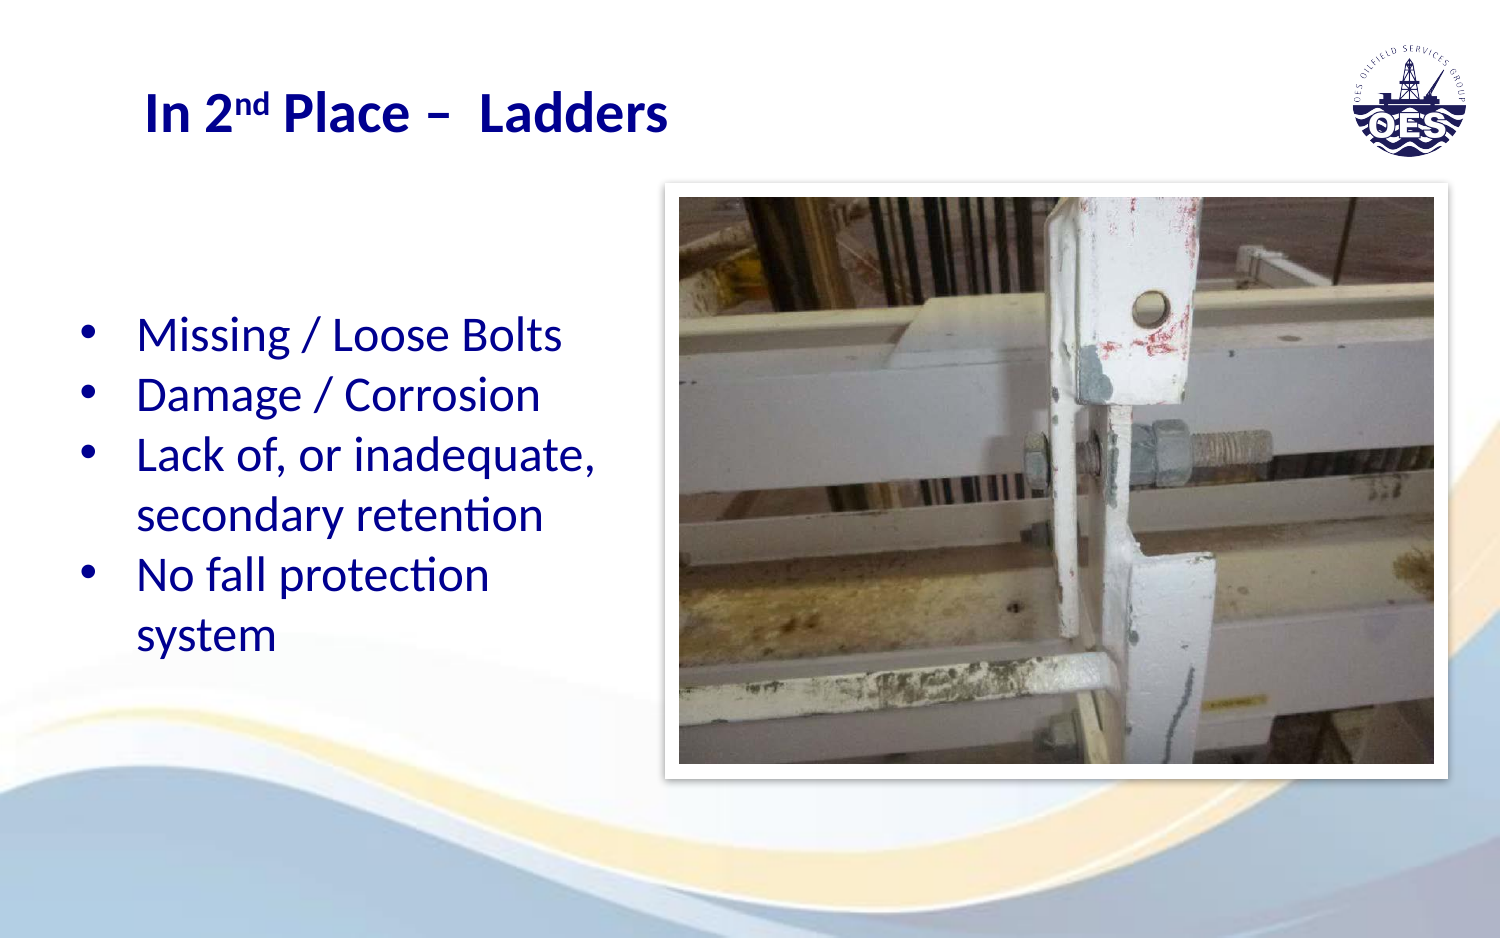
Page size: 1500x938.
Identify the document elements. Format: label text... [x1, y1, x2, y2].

picture [0, 0, 1500, 938]
text_box In 2nd Place – Ladders [130, 67, 684, 152]
text_box Missing / Loose Bolts Damage / Corrosion Lack of, or inadequate, secondary retention No fall protection system [64, 244, 656, 715]
